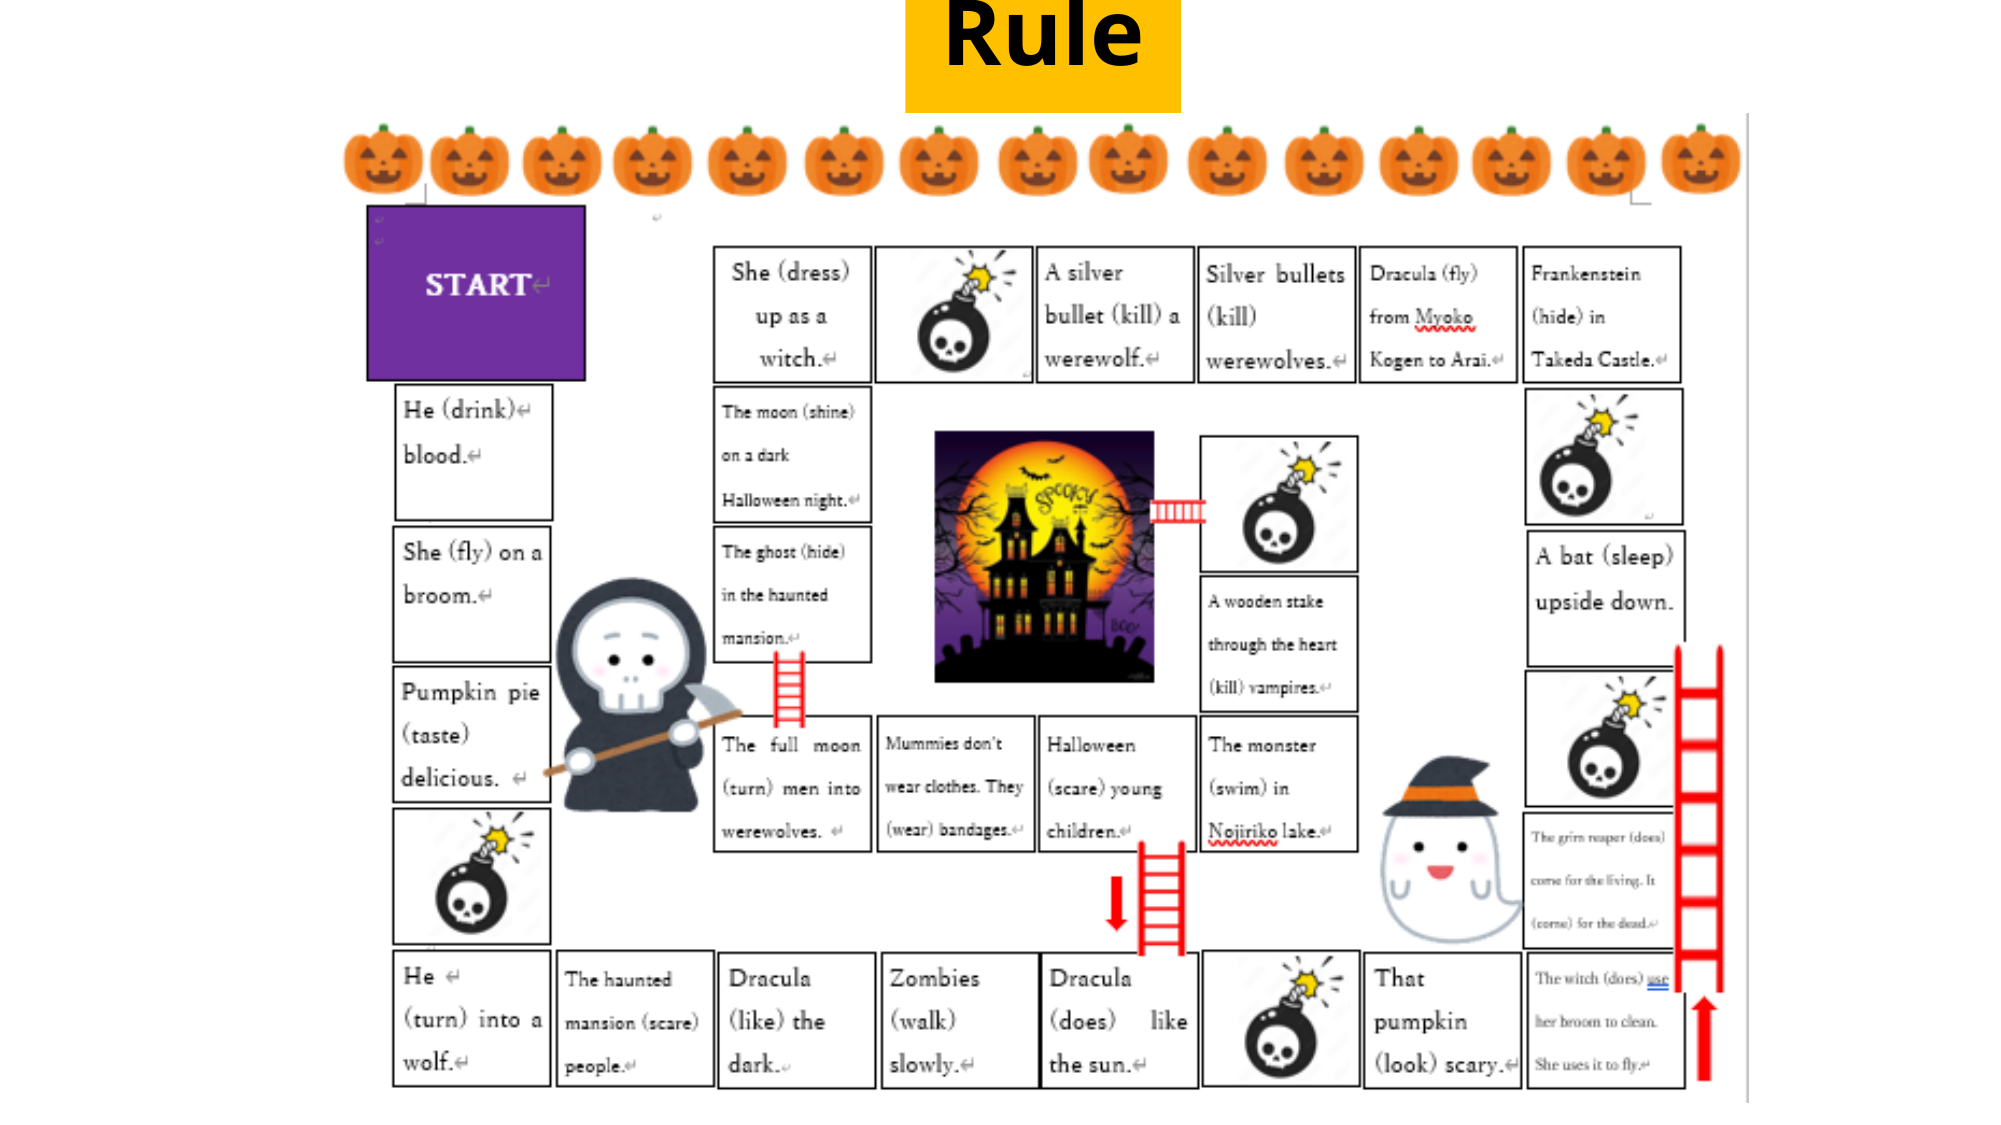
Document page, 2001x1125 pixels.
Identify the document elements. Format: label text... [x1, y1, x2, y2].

picture [339, 113, 1749, 1103]
title Rules [905, 0, 1182, 113]
